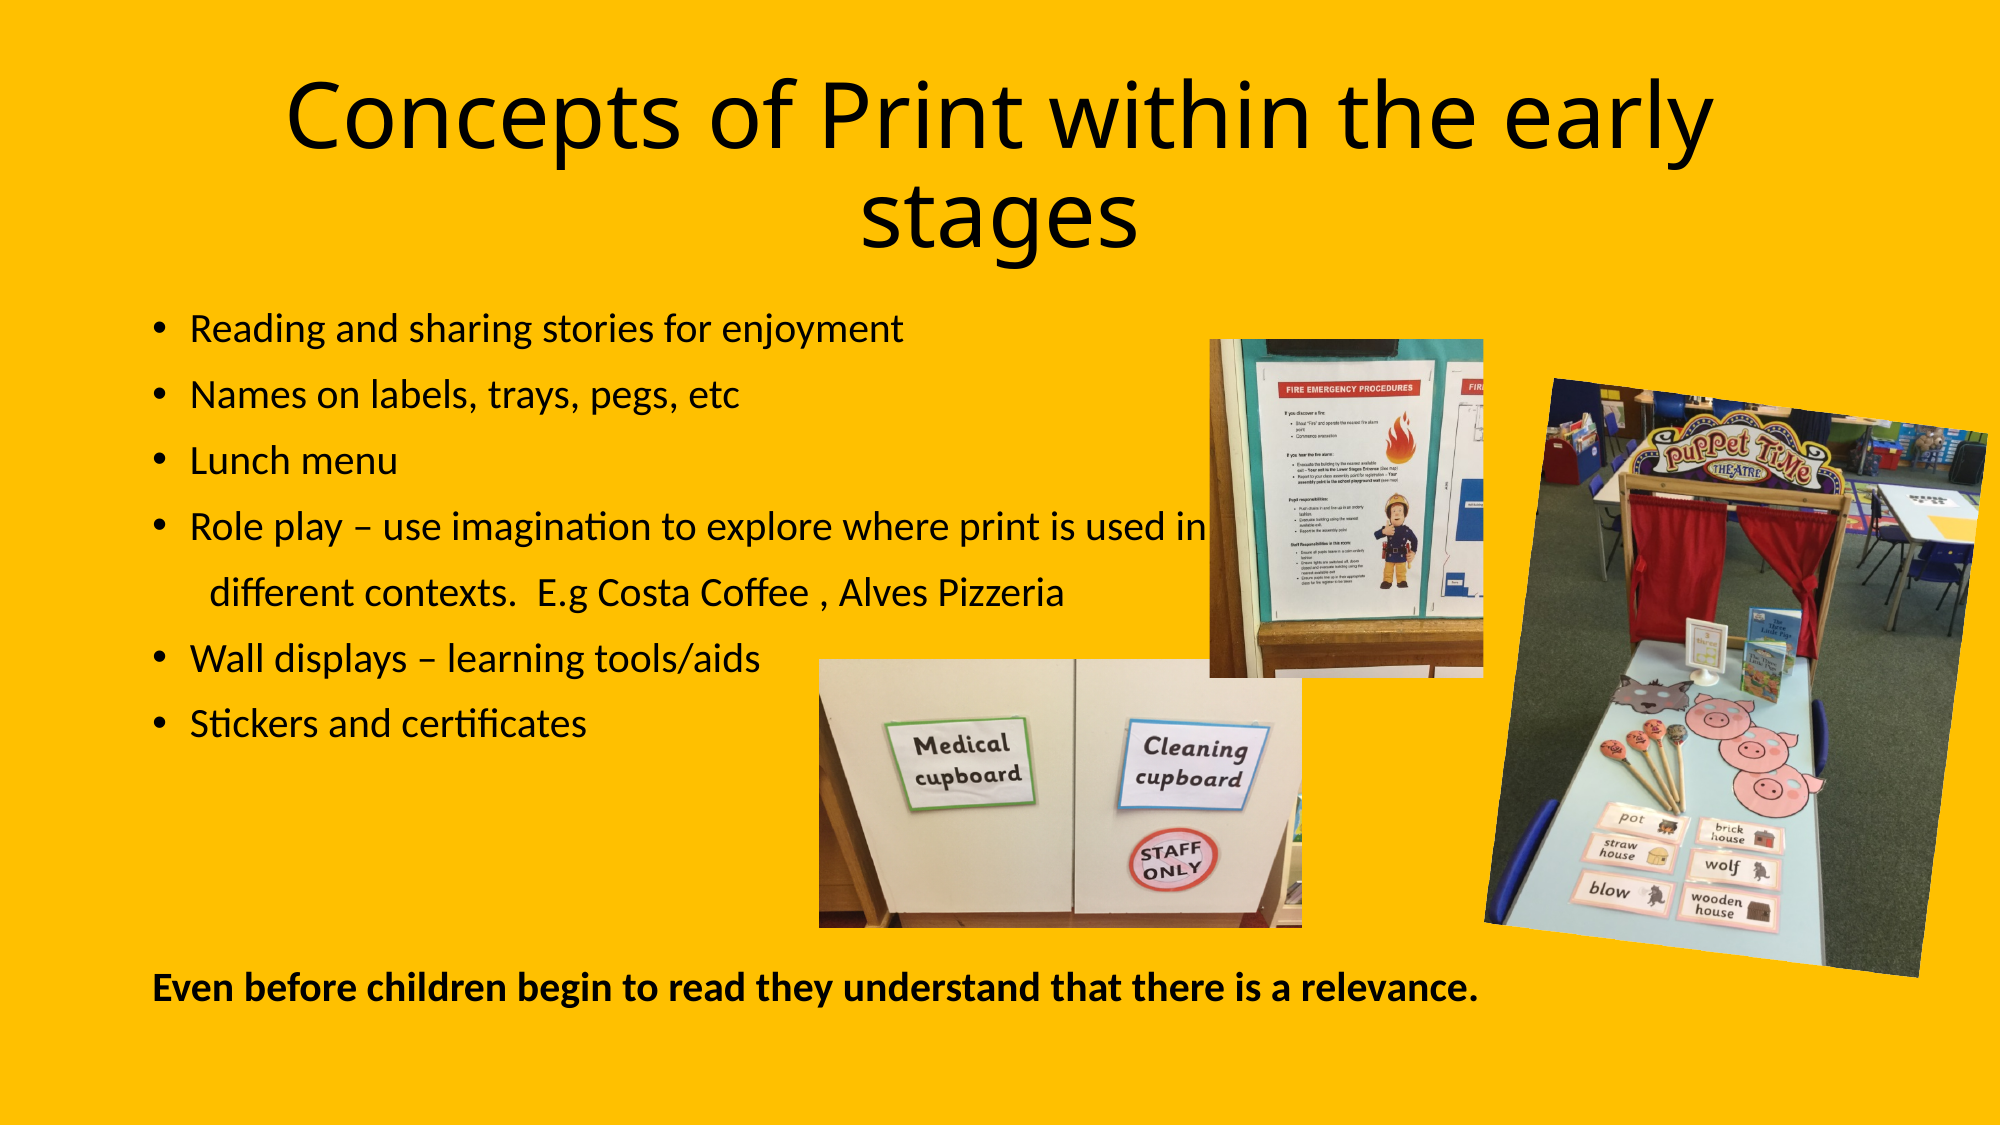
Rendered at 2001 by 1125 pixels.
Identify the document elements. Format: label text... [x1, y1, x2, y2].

list Reading and sharing stories for enjoyment Names on labels, trays, pegs, etc Lunch menu Role play – use imagination to explore where print is used in different contexts. E.g Costa Coffee , Alves Pizzeria Wall displays – learning tools/aids Stickers and certificates Even before children begin to read they understand that there is a relevance. [137, 299, 1863, 860]
picture [819, 339, 2000, 977]
title Concepts of Print within the early stages [137, 59, 1863, 278]
